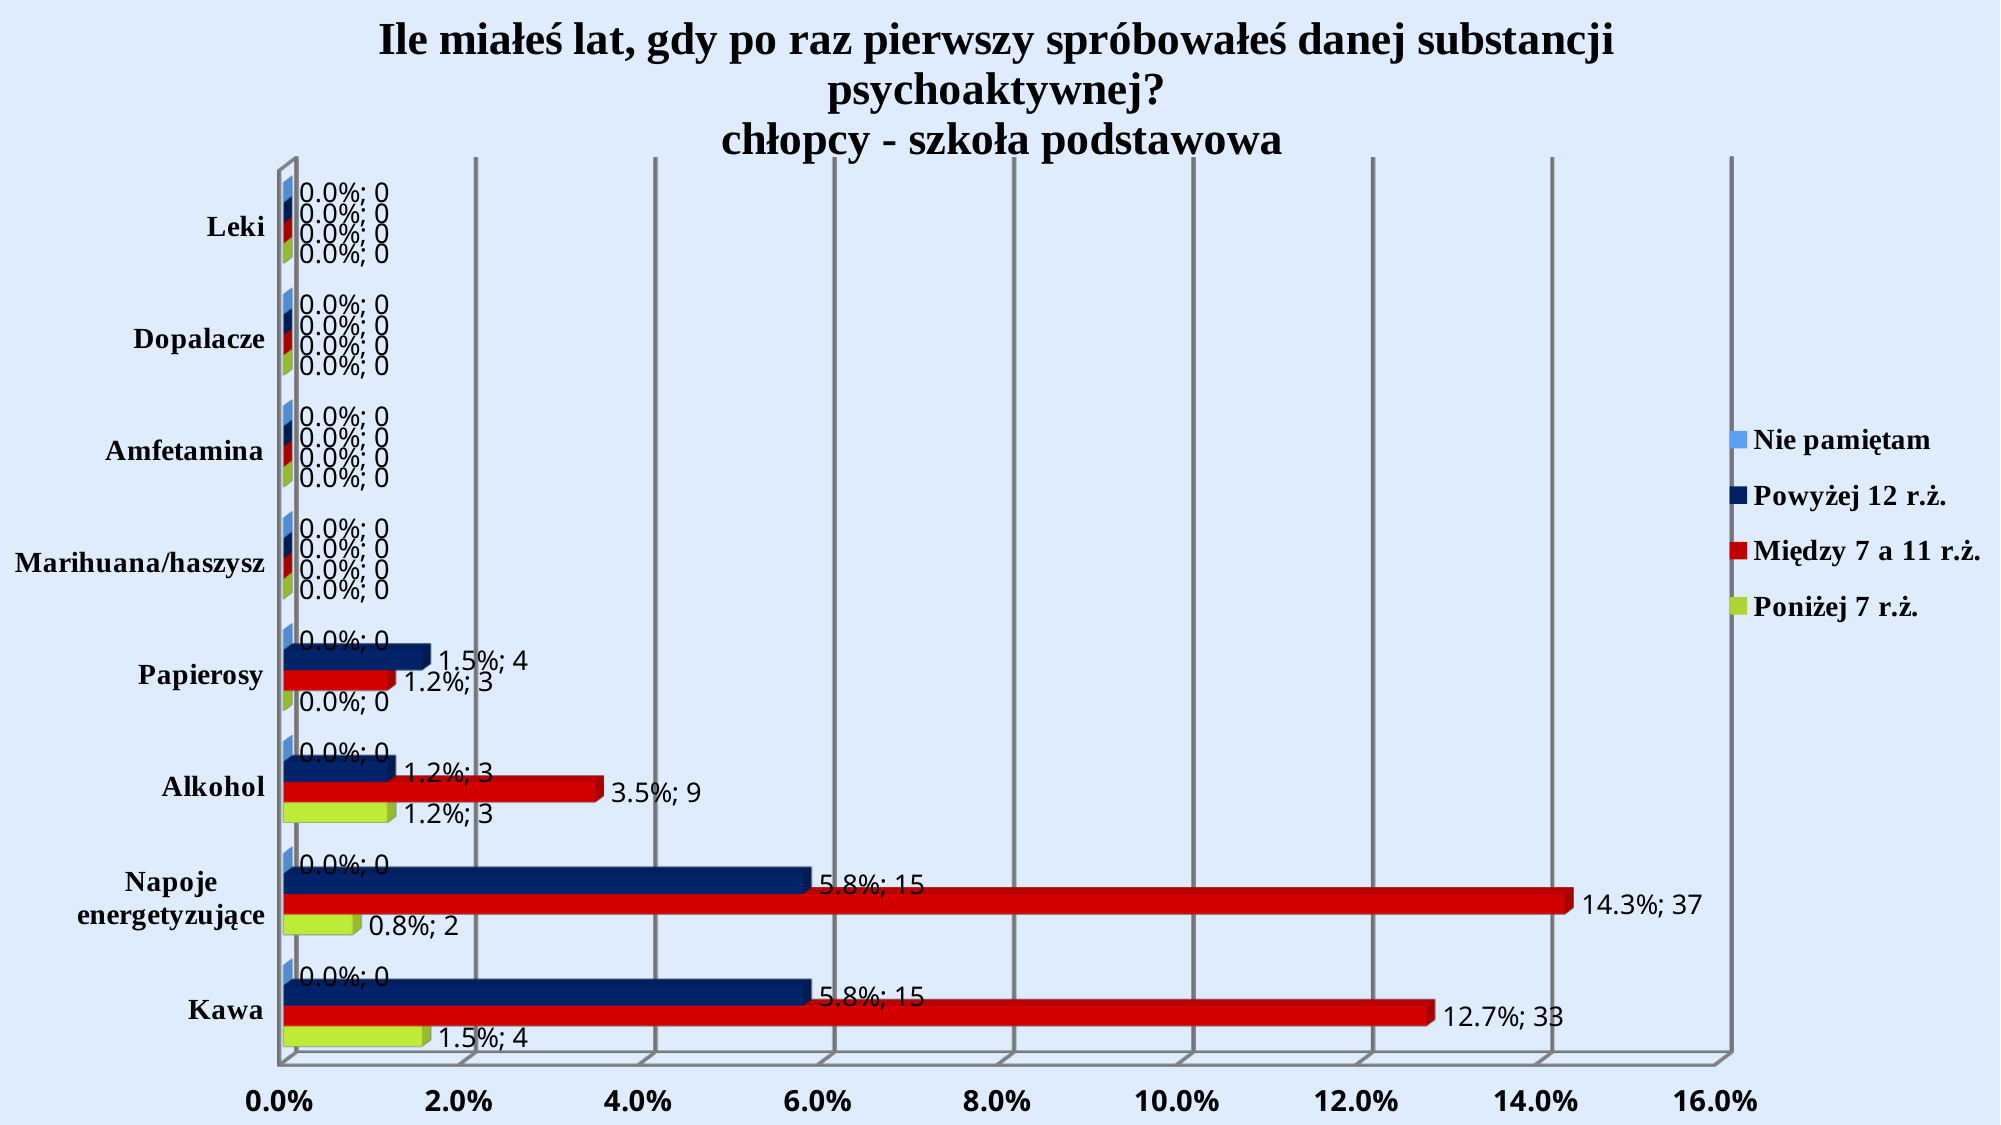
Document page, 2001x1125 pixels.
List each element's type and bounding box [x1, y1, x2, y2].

chart [0, 0, 2000, 1125]
